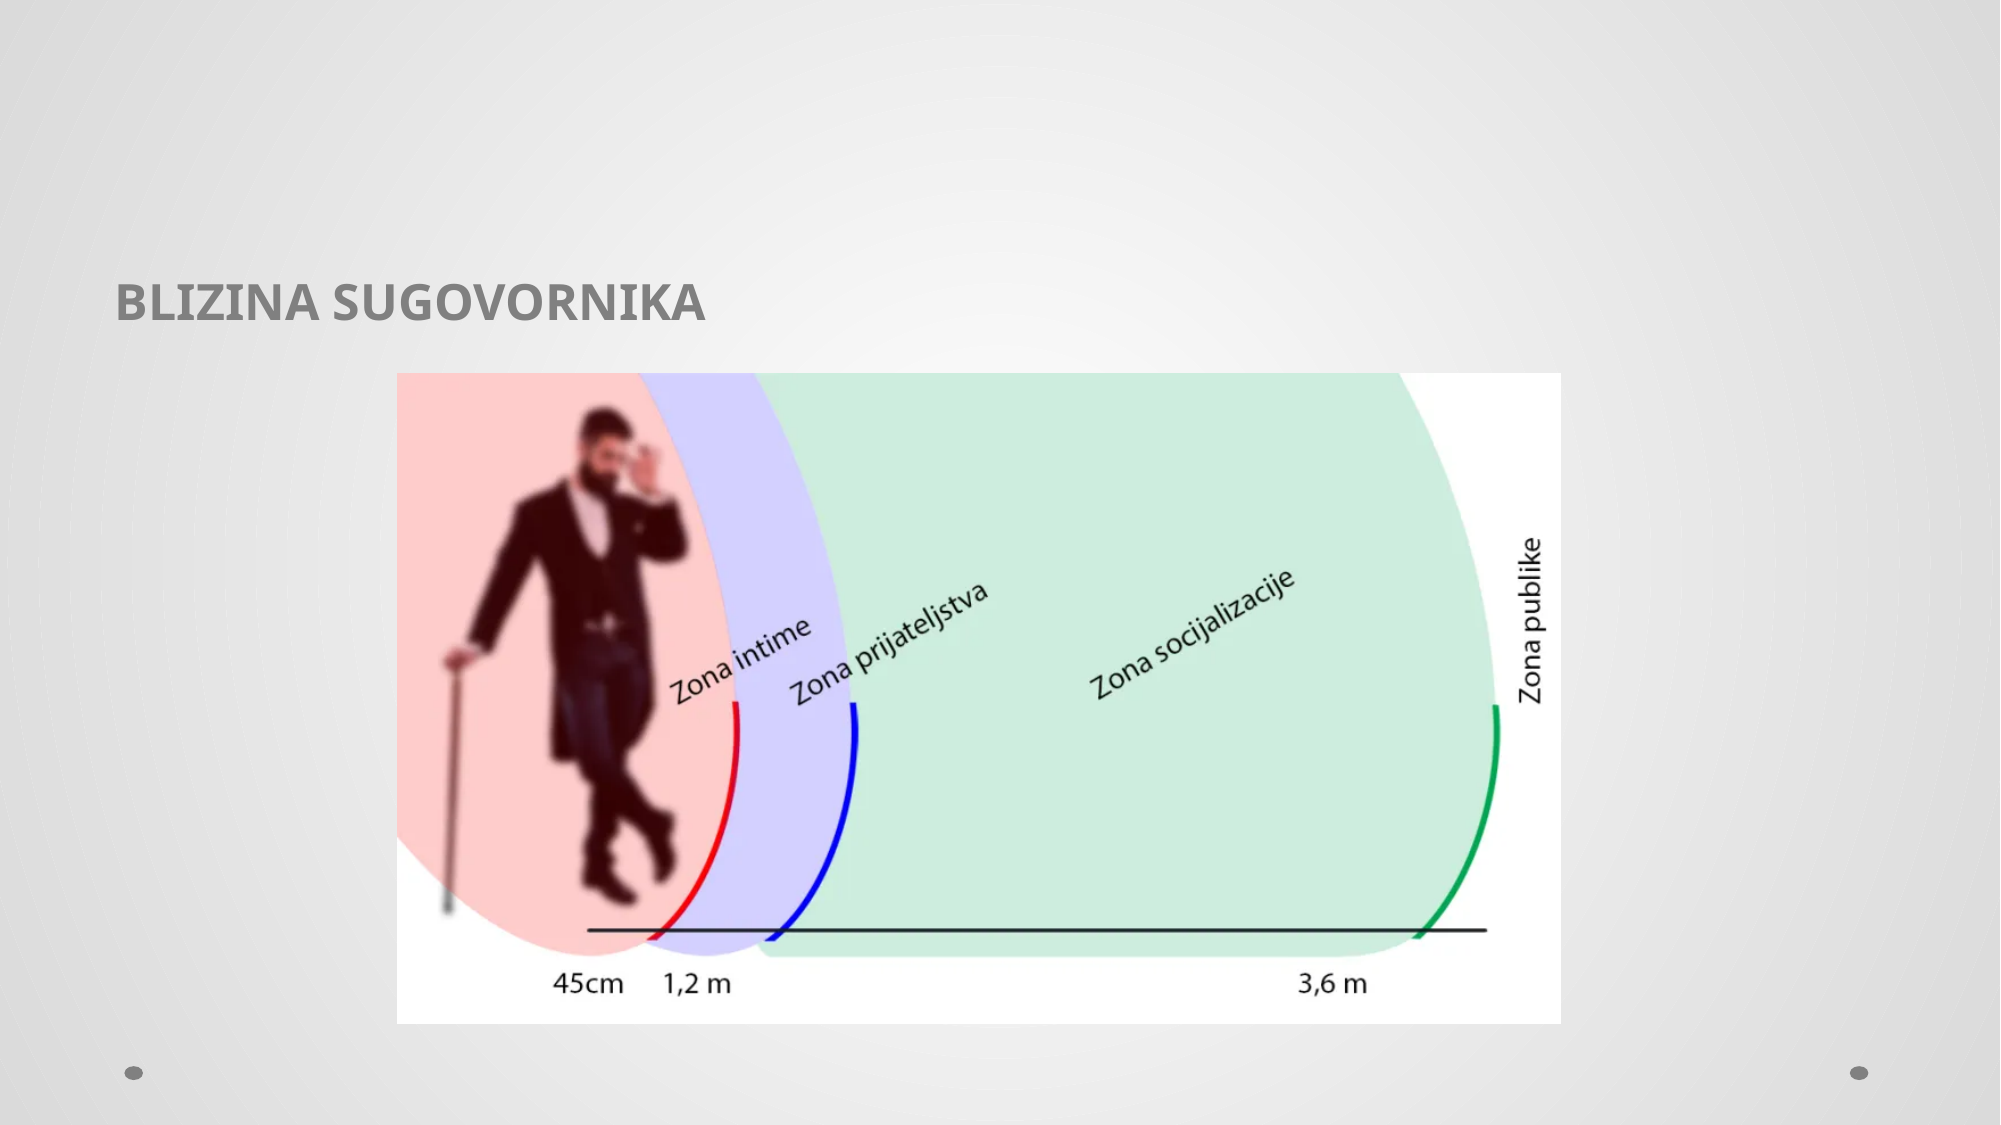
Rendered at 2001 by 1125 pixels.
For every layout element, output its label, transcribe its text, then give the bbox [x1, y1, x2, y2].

list BLIZINA SUGOVORNIKA [99, 262, 1900, 1005]
picture [397, 373, 1562, 1024]
